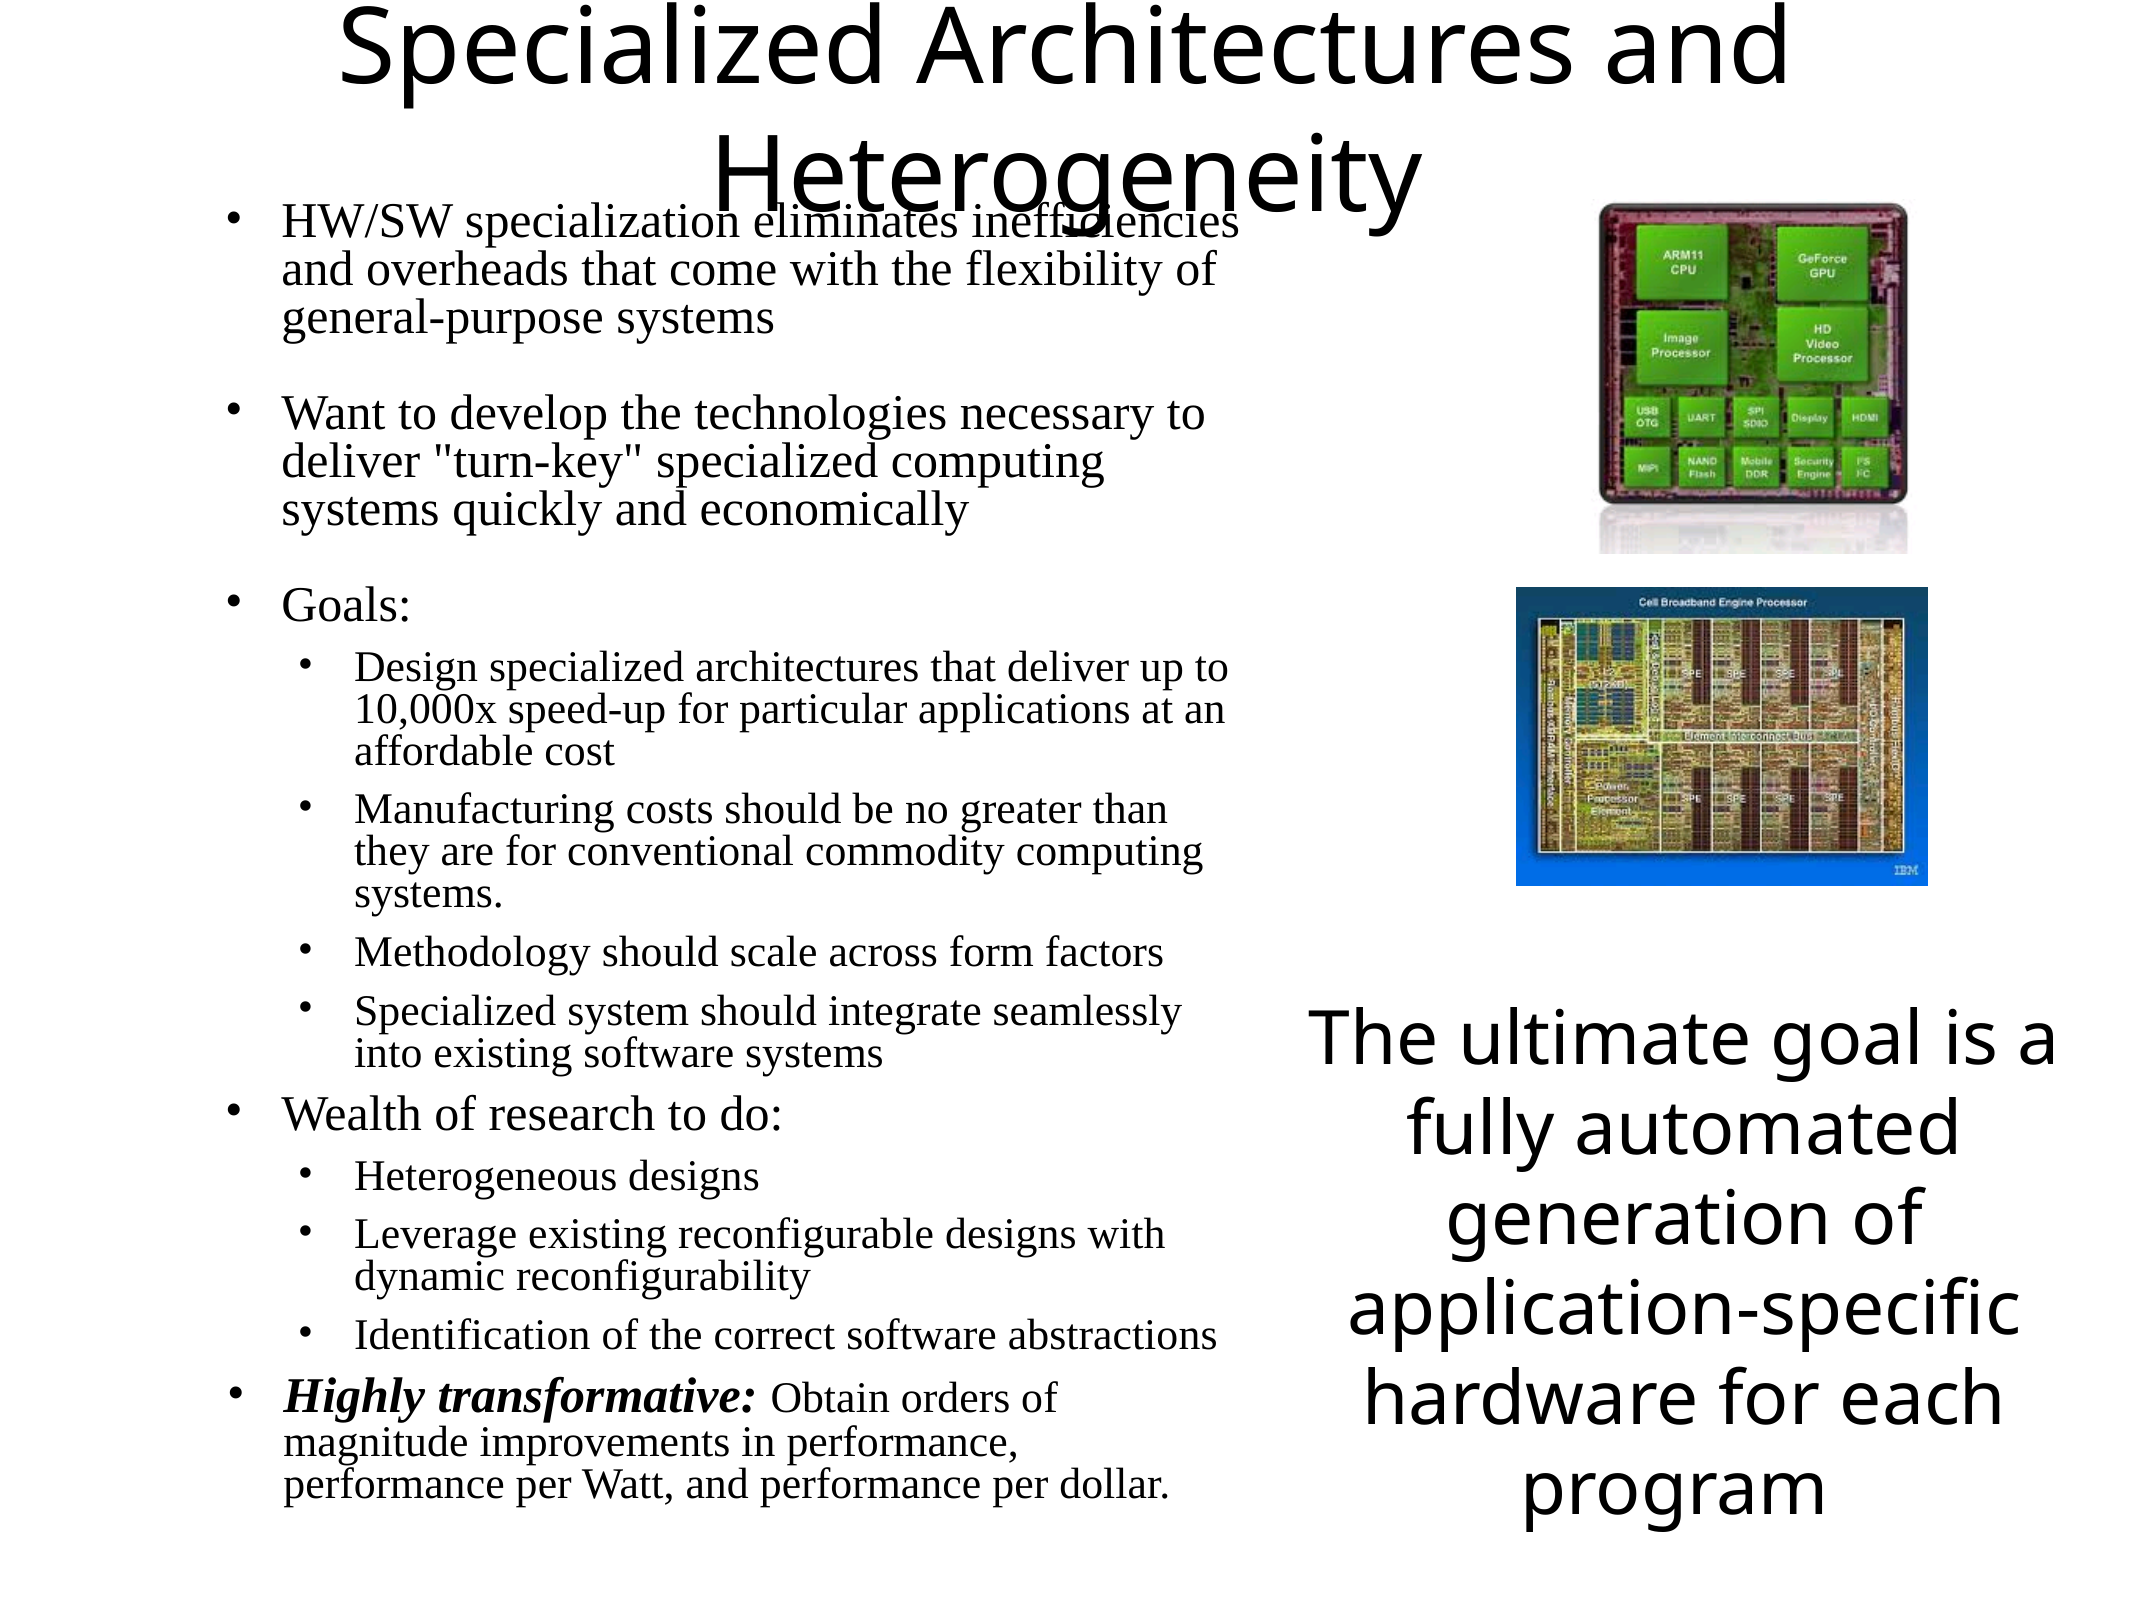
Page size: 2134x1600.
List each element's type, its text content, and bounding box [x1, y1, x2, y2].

picture [1516, 587, 1928, 887]
list HW/SW specialization eliminates inefficiencies and overheads that come with the flexibility of general-purpose systems Want to develop the technologies necessary to deliver "turn-key" specialized computing systems quickly and economically Goals: Design specialized architectures that deliver up to 10,000x speed-up for particular applications at an affordable cost Manufacturing costs should be no greater than they are for conventional commodity computing systems. Methodology should scale across form factors Specialized system should integrate seamlessly into existing software systems Wealth of research to do: Heterogeneous designs Leverage existing reconfigurable designs with dynamic reconfigurability Identification of the correct software abstractions Highly transformative: Obtain orders of magnitude improvements in performance, performance per Watt, and performance per dollar. [216, 201, 1255, 1563]
text_box The ultimate goal is a fully automated generation of application-specific hardware for each program [1279, 1050, 2090, 1555]
title Specialized Architectures and Heterogeneity [0, 24, 2134, 186]
picture [1578, 199, 1928, 554]
